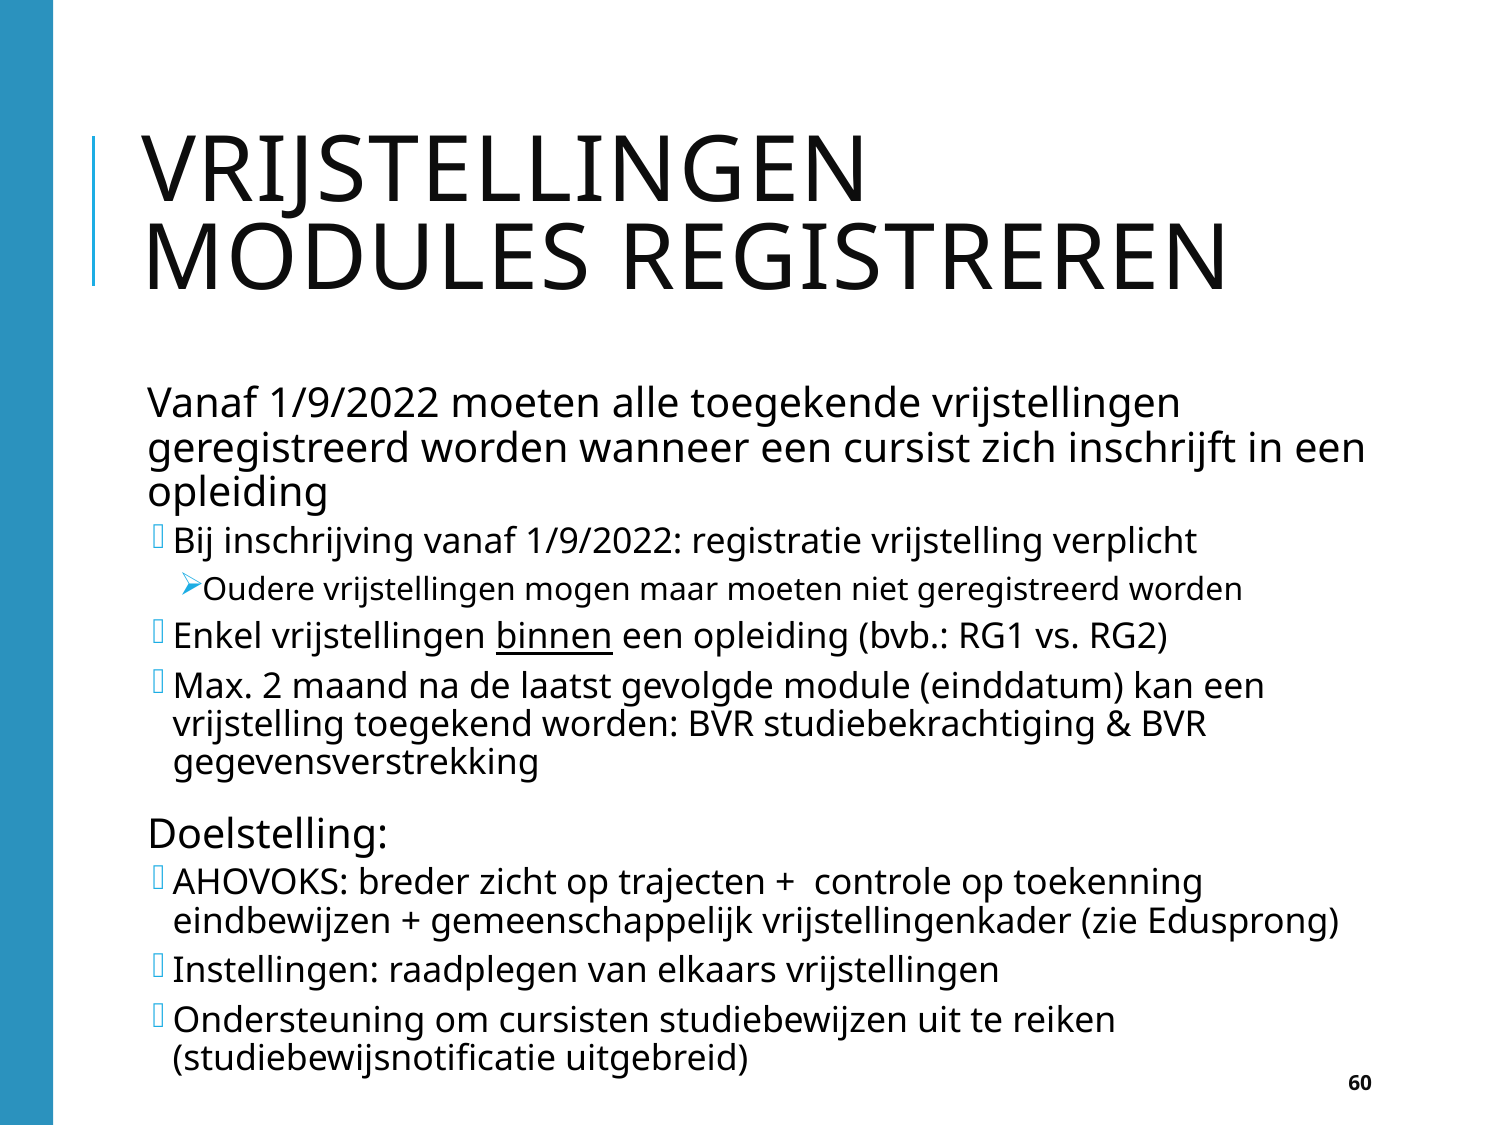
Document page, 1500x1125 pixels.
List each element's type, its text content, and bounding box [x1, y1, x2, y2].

slide_number 60 [1333, 1061, 1454, 1107]
title Vrijstellingen modules registreren [126, 96, 1322, 342]
list Vanaf 1/9/2022 moeten alle toegekende vrijstellingen geregistreerd worden wanneer een cursist zich inschrijft in een opleiding Bij inschrijving vanaf 1/9/2022: registratie vrijstelling verplicht Oudere vrijstellingen mogen maar moeten niet geregistreerd worden Enkel vrijstellingen binnen een opleiding (bvb.: RG1 vs. RG2) Max. 2 maand na de laatst gevolgde module (einddatum) kan een vrijstelling toegekend worden: BVR studiebekrachtiging & BVR gegevensverstrekking Doelstelling: AHOVOKS: breder zicht op trajecten + controle op toekenning eindbewijzen + gemeenschappelijk vrijstellingenkader (zie Edusprong) Instellingen: raadplegen van elkaars vrijstellingen Ondersteuning om cursisten studiebewijzen uit te reiken (studiebewijsnotificatie uitgebreid) [126, 375, 1421, 1088]
